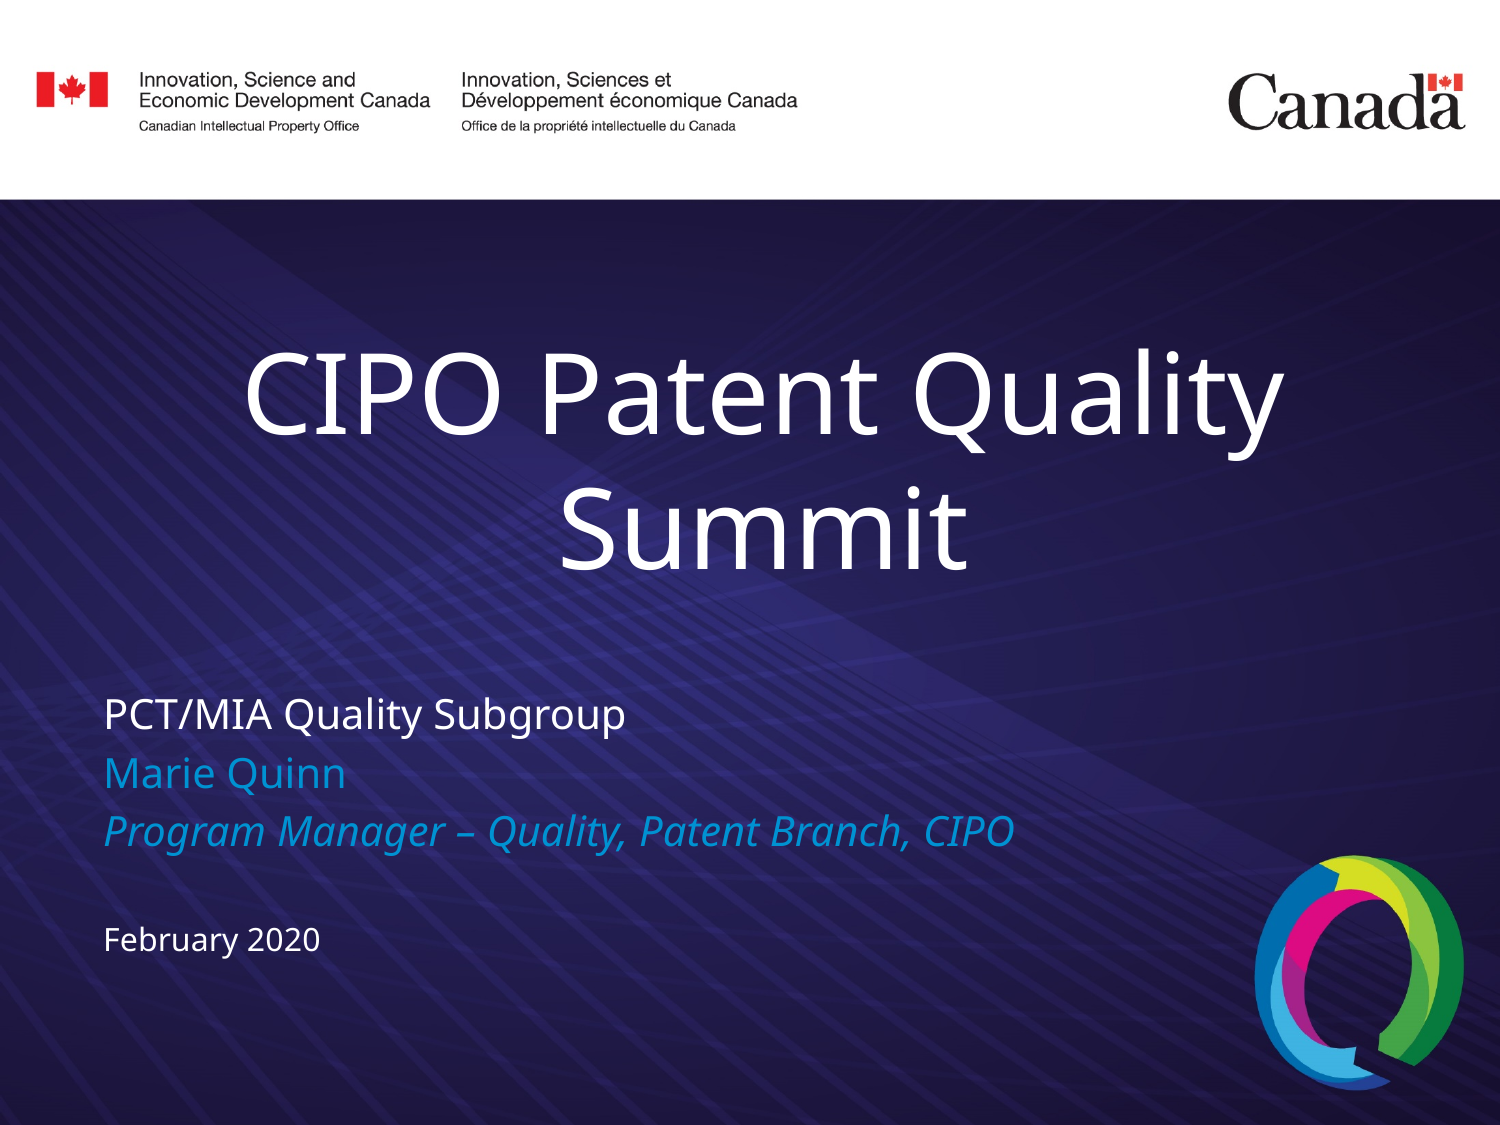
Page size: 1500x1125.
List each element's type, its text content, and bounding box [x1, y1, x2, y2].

picture [0, 0, 1500, 1125]
text_box CIPO Patent Quality Summit [79, 314, 1447, 669]
text_box PCT/MIA Quality Subgroup Marie Quinn Program Manager – Quality, Patent Branch, CIPO February 2020 [88, 680, 1329, 968]
